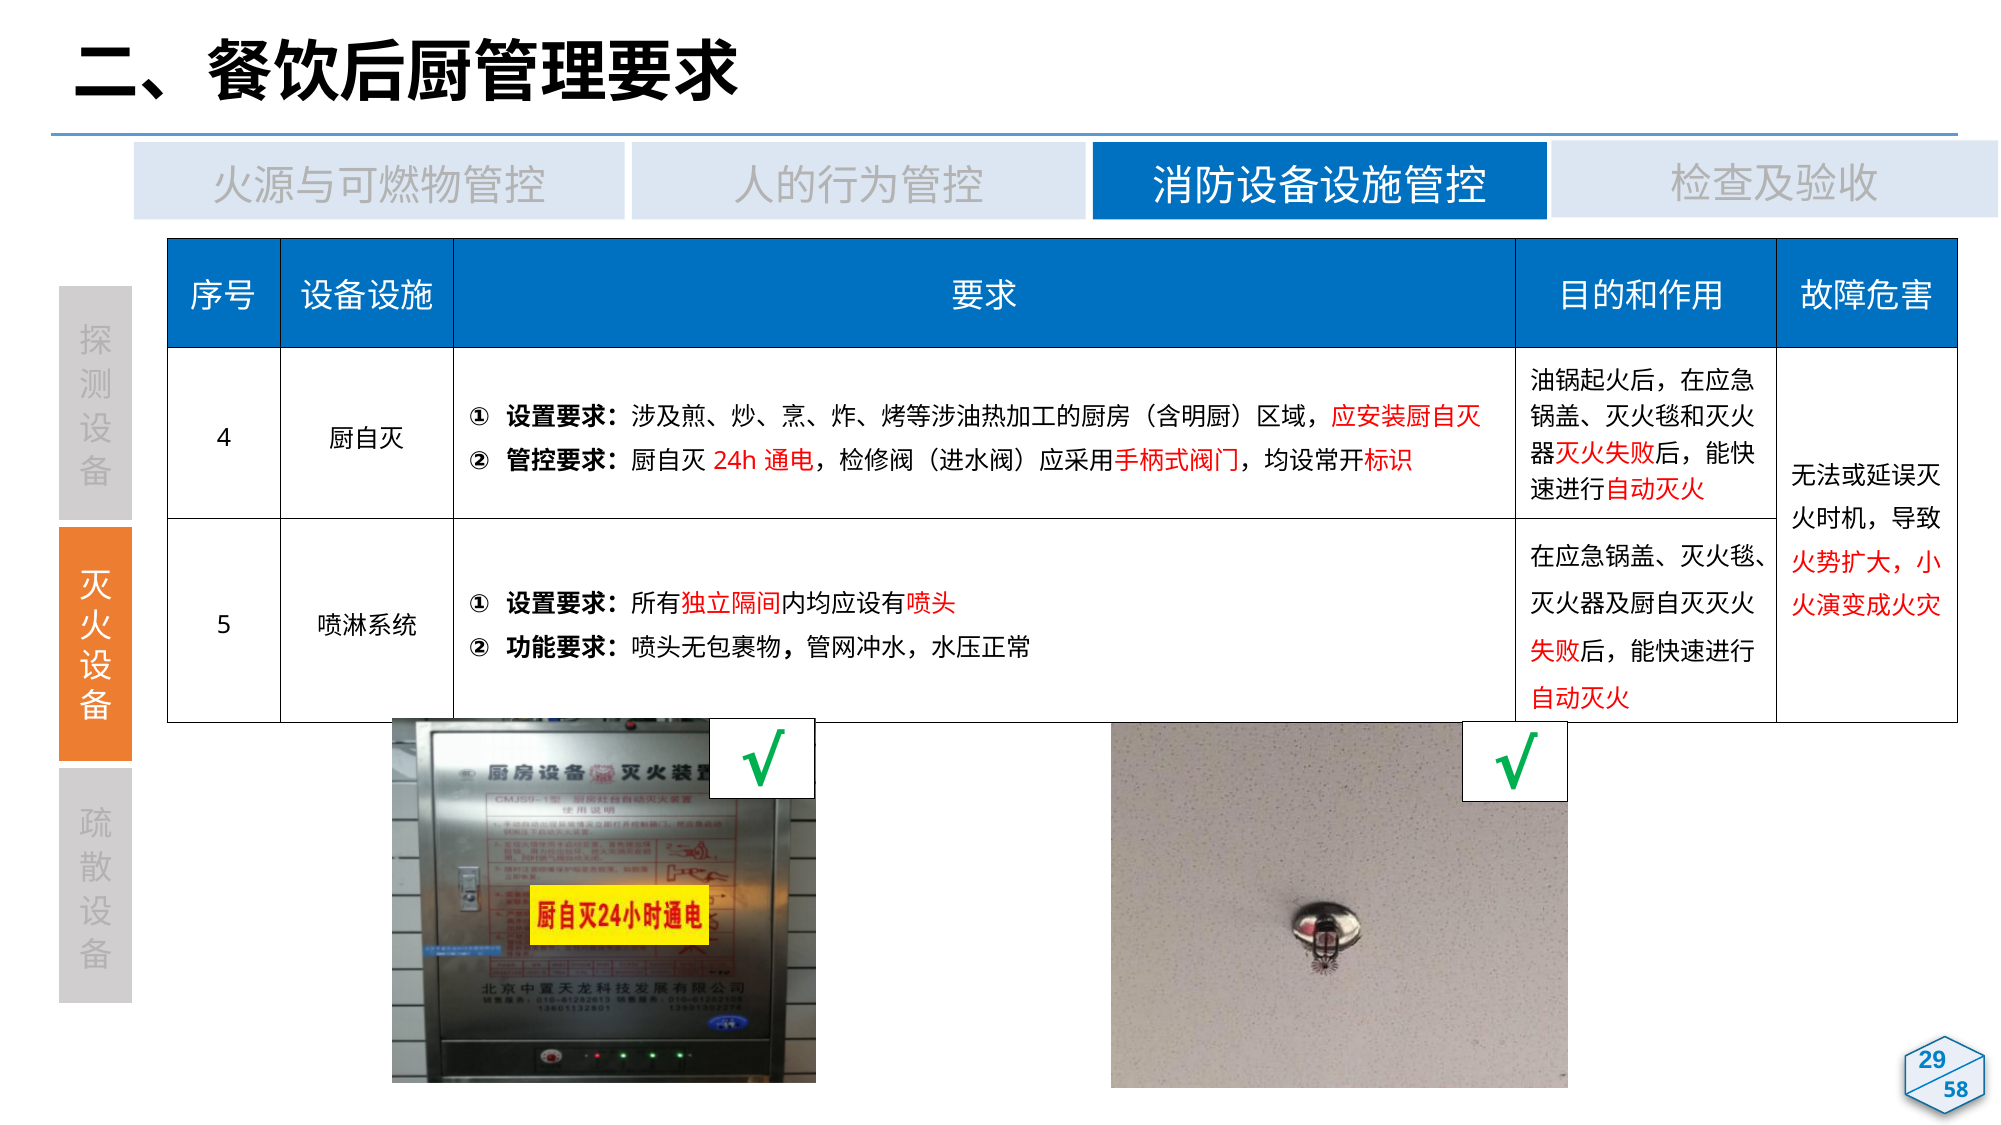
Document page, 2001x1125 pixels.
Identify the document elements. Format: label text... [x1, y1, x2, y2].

text_box 58 [1928, 1068, 1992, 1110]
table_cell 厨自灭 [281, 348, 453, 518]
text_box 灭火设备 [56, 524, 135, 765]
text_box 二、餐饮后厨管理要求 [58, 135, 1359, 140]
table_cell 设置要求：所有独立隔间内均应设有喷头 功能要求：喷头无包裹物，管网冲水，水压正常 [454, 519, 1515, 722]
table_header 故障危害 [1777, 239, 1957, 347]
text_box 29 [1881, 1027, 1984, 1089]
text_box 探测设备 [56, 282, 135, 523]
text_box 消防设备设施管控 [1092, 141, 1548, 220]
table_cell 油锅起火后，在应急锅盖、灭火毯和灭火器灭火失败后，能快速进行自动灭火 [1516, 348, 1776, 518]
table_cell 4 [168, 348, 280, 518]
text_box 27 [1873, 1020, 1975, 1081]
text_box [1937, 1110, 1953, 1114]
table_cell 设置要求：涉及煎、炒、烹、炸、烤等涉油热加工的厨房（含明厨）区域，应安装厨自灭 管控要求：厨自灭24h通电，检修阀（进水阀）应采用手柄式阀门，均设常开标识 [454, 348, 1515, 518]
table_cell 无法或延误灭火时机，导致火势扩大，小火演变成火灾 [1777, 348, 1957, 722]
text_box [1905, 1055, 1985, 1095]
text_box [1907, 1095, 1928, 1106]
text_box 人的行为管控 [631, 141, 1087, 220]
table_header 设备设施 [281, 239, 453, 347]
table_cell 5 [168, 519, 280, 722]
table_cell 在应急锅盖、灭火毯、灭火器及厨自灭灭火失败后，能快速进行自动灭火 [1516, 519, 1776, 722]
table_cell 喷淋系统 [281, 519, 453, 722]
picture [1111, 723, 1568, 1088]
text_box 检查及验收 [1550, 139, 1999, 218]
text_box 火源与可燃物管控 [133, 141, 626, 220]
table_header 序号 [168, 239, 280, 347]
text_box 二、餐饮后厨管理要求 [58, 30, 1359, 134]
table_header 要求 [454, 239, 1515, 347]
picture [392, 718, 816, 1083]
text_box 疏散设备 [56, 765, 135, 1006]
table_header 目的和作用 [1516, 239, 1776, 347]
